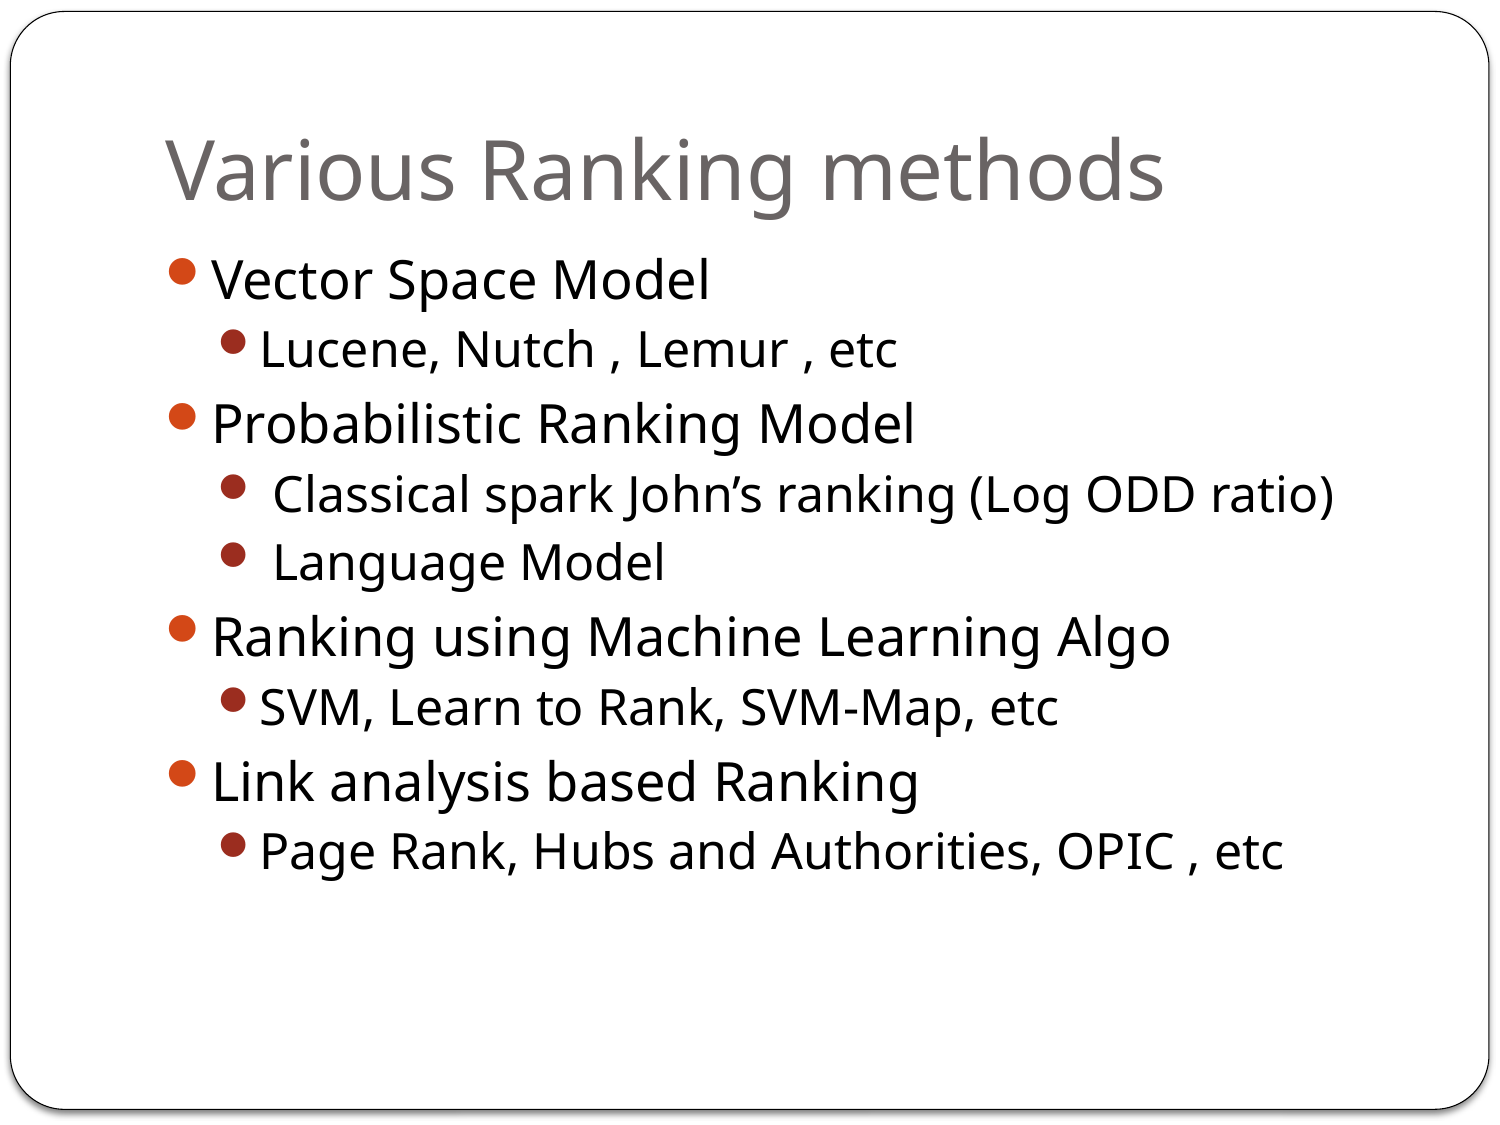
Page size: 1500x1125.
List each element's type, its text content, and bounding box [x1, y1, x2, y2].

list Vector Space Model Lucene, Nutch , Lemur , etc Probabilistic Ranking Model Classical spark John’s ranking (Log ODD ratio) Language Model Ranking using Machine Learning Algo SVM, Learn to Rank, SVM-Map, etc Link analysis based Ranking Page Rank, Hubs and Authorities, OPIC , etc [149, 237, 1426, 988]
title Various Ranking methods [149, 44, 1426, 233]
